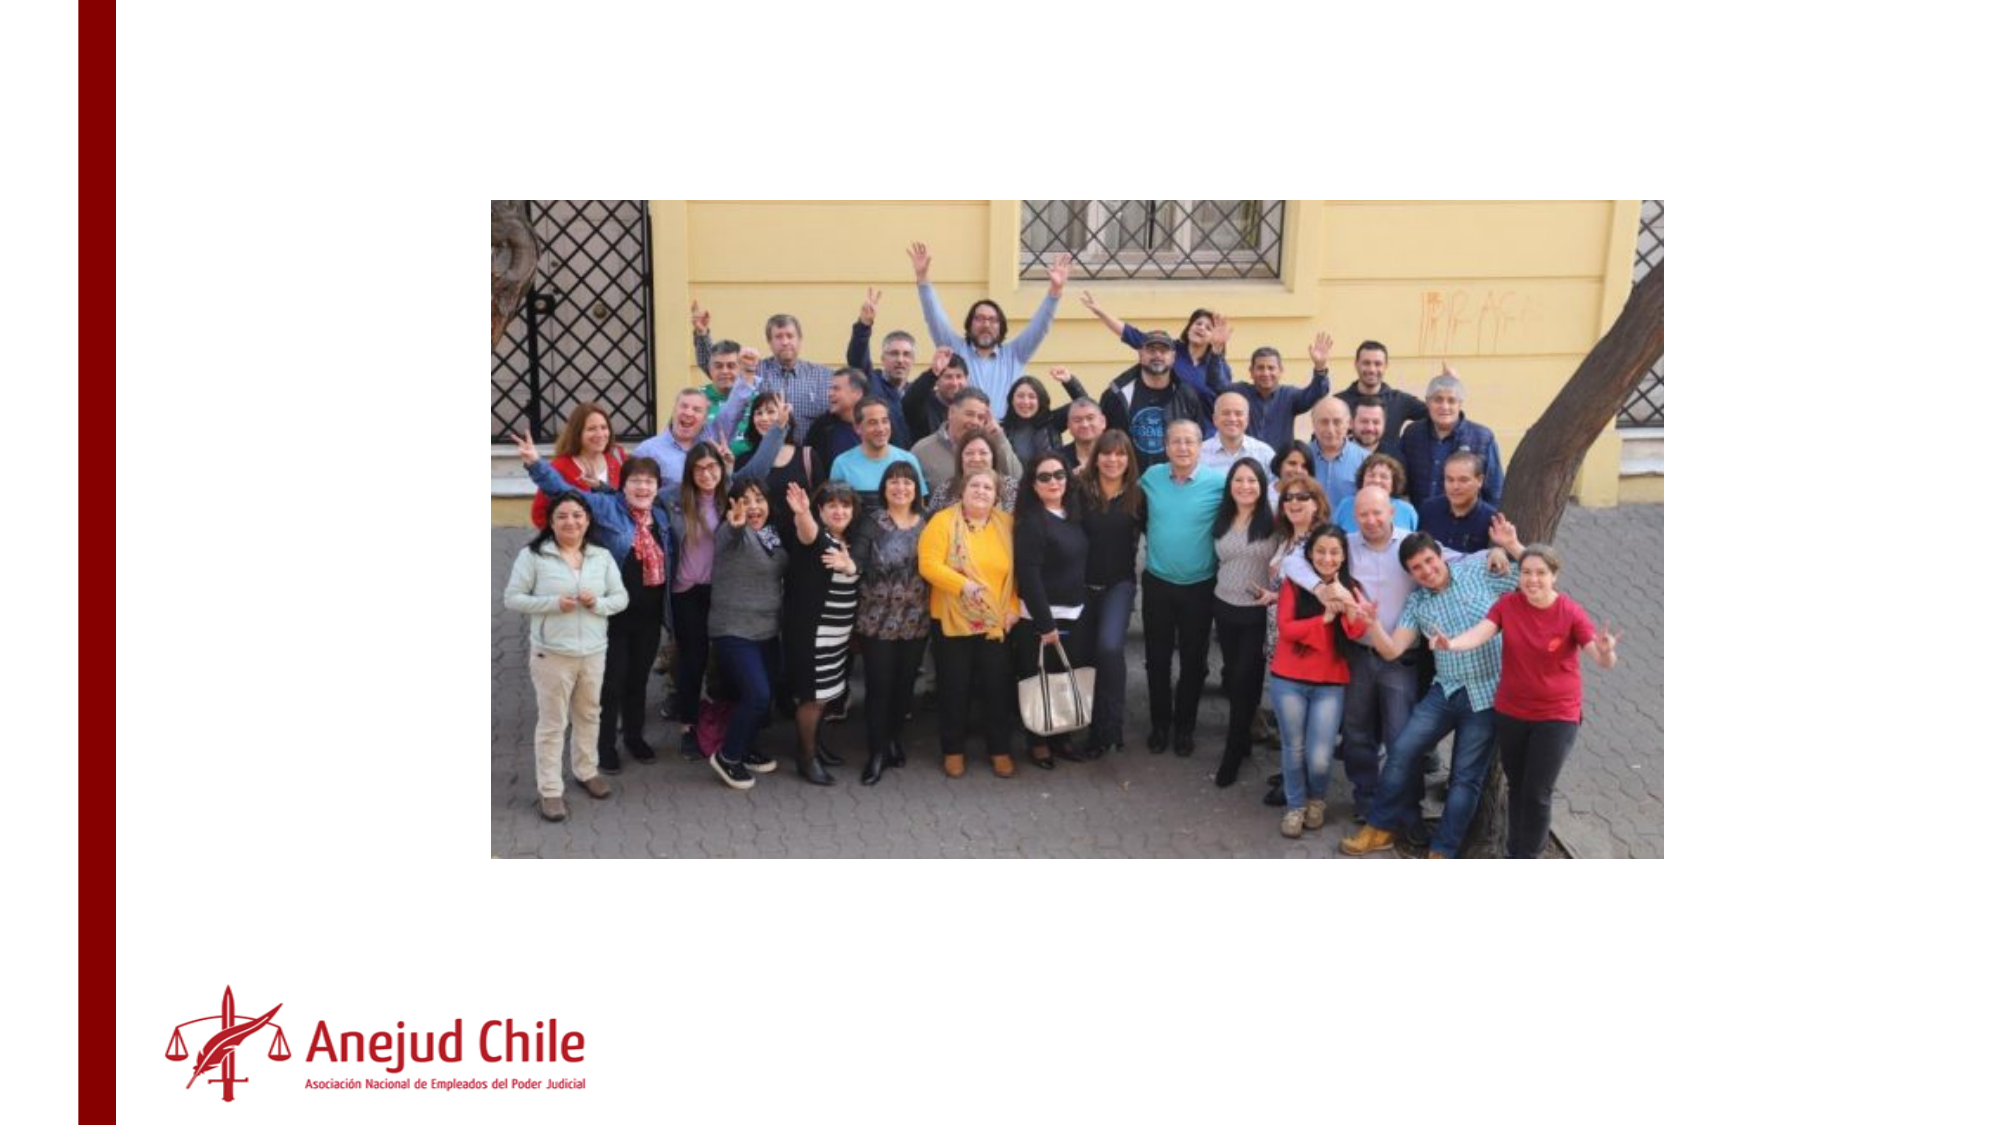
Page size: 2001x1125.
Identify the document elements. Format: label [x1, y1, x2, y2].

picture [491, 199, 1665, 860]
picture [157, 981, 588, 1105]
